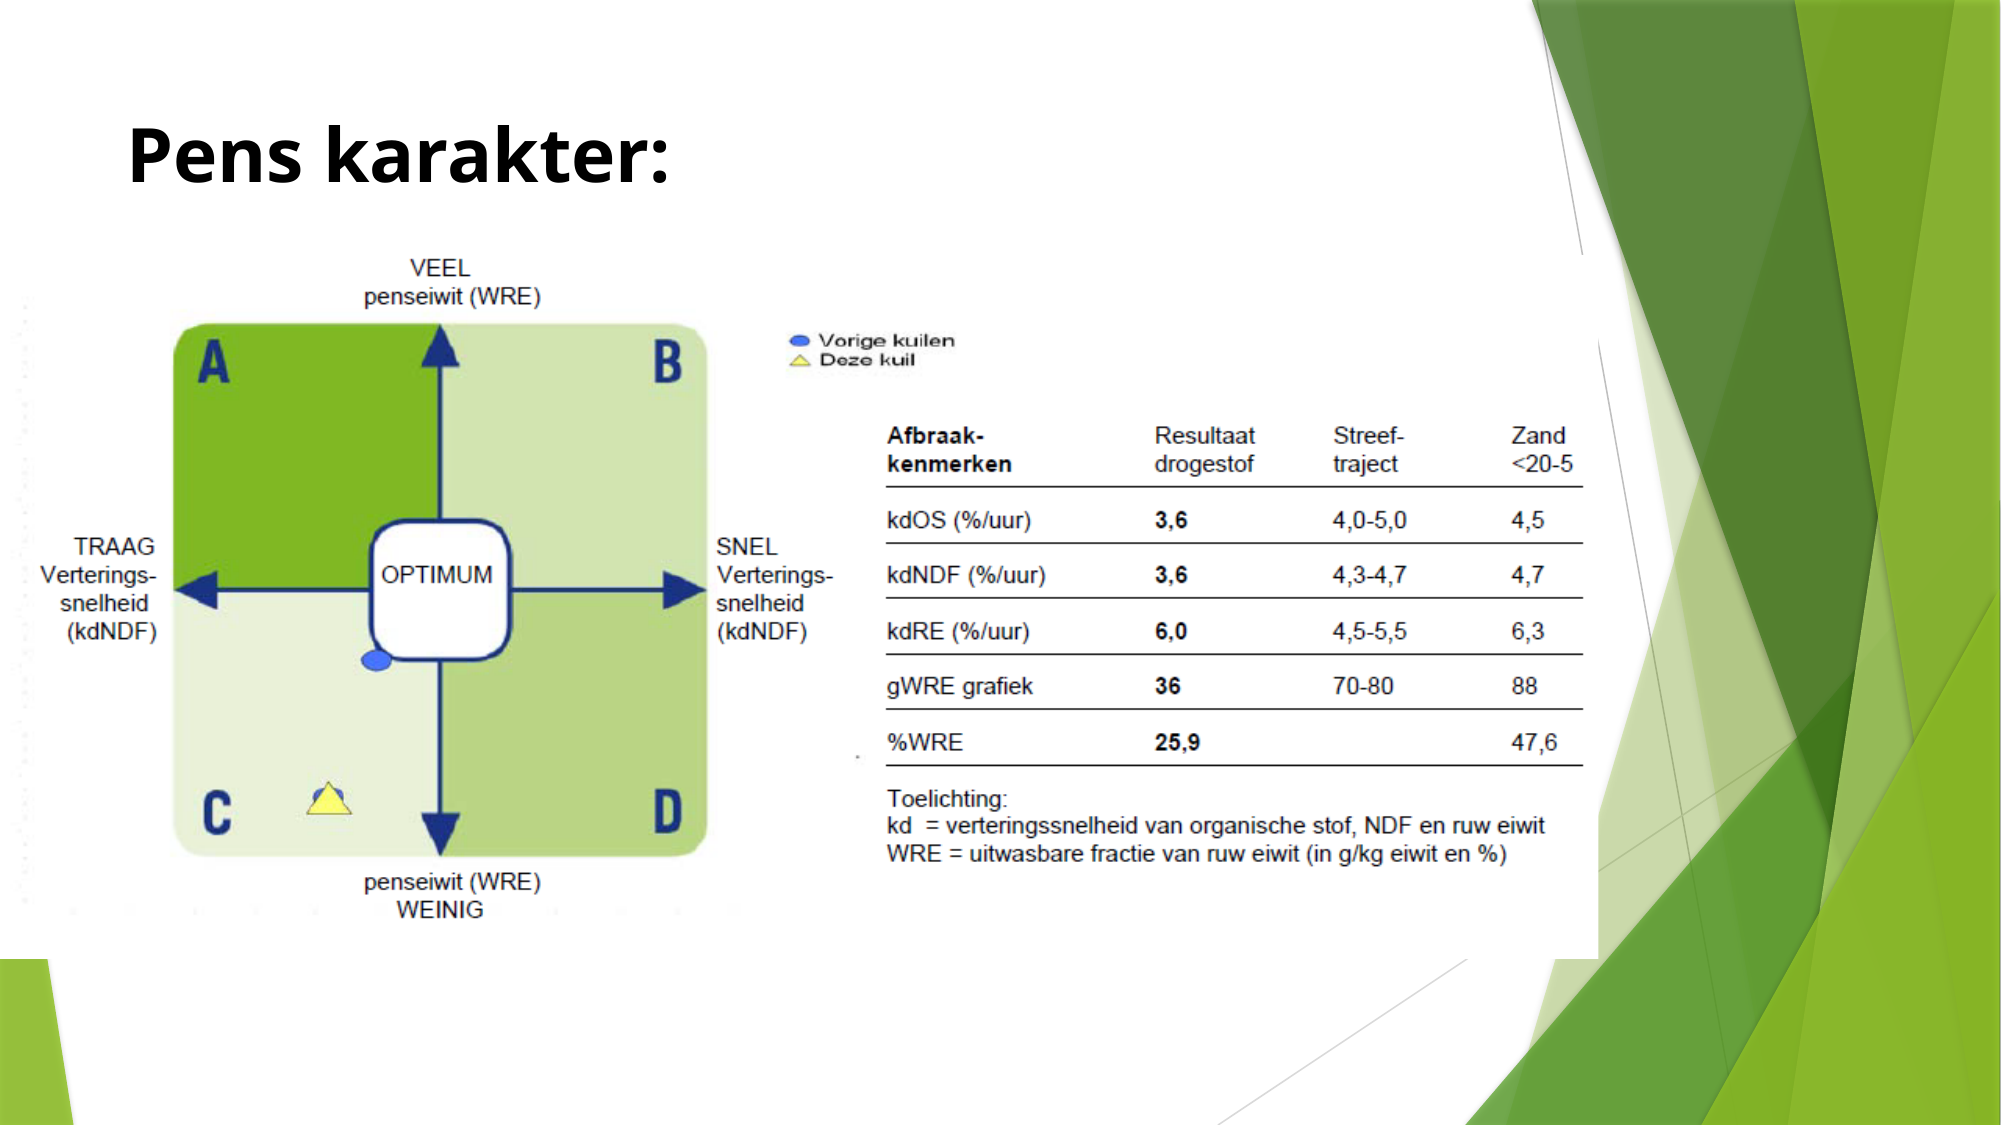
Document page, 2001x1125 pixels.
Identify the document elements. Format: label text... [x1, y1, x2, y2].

picture [0, 255, 1599, 959]
title Pens karakter: [111, 99, 1522, 255]
